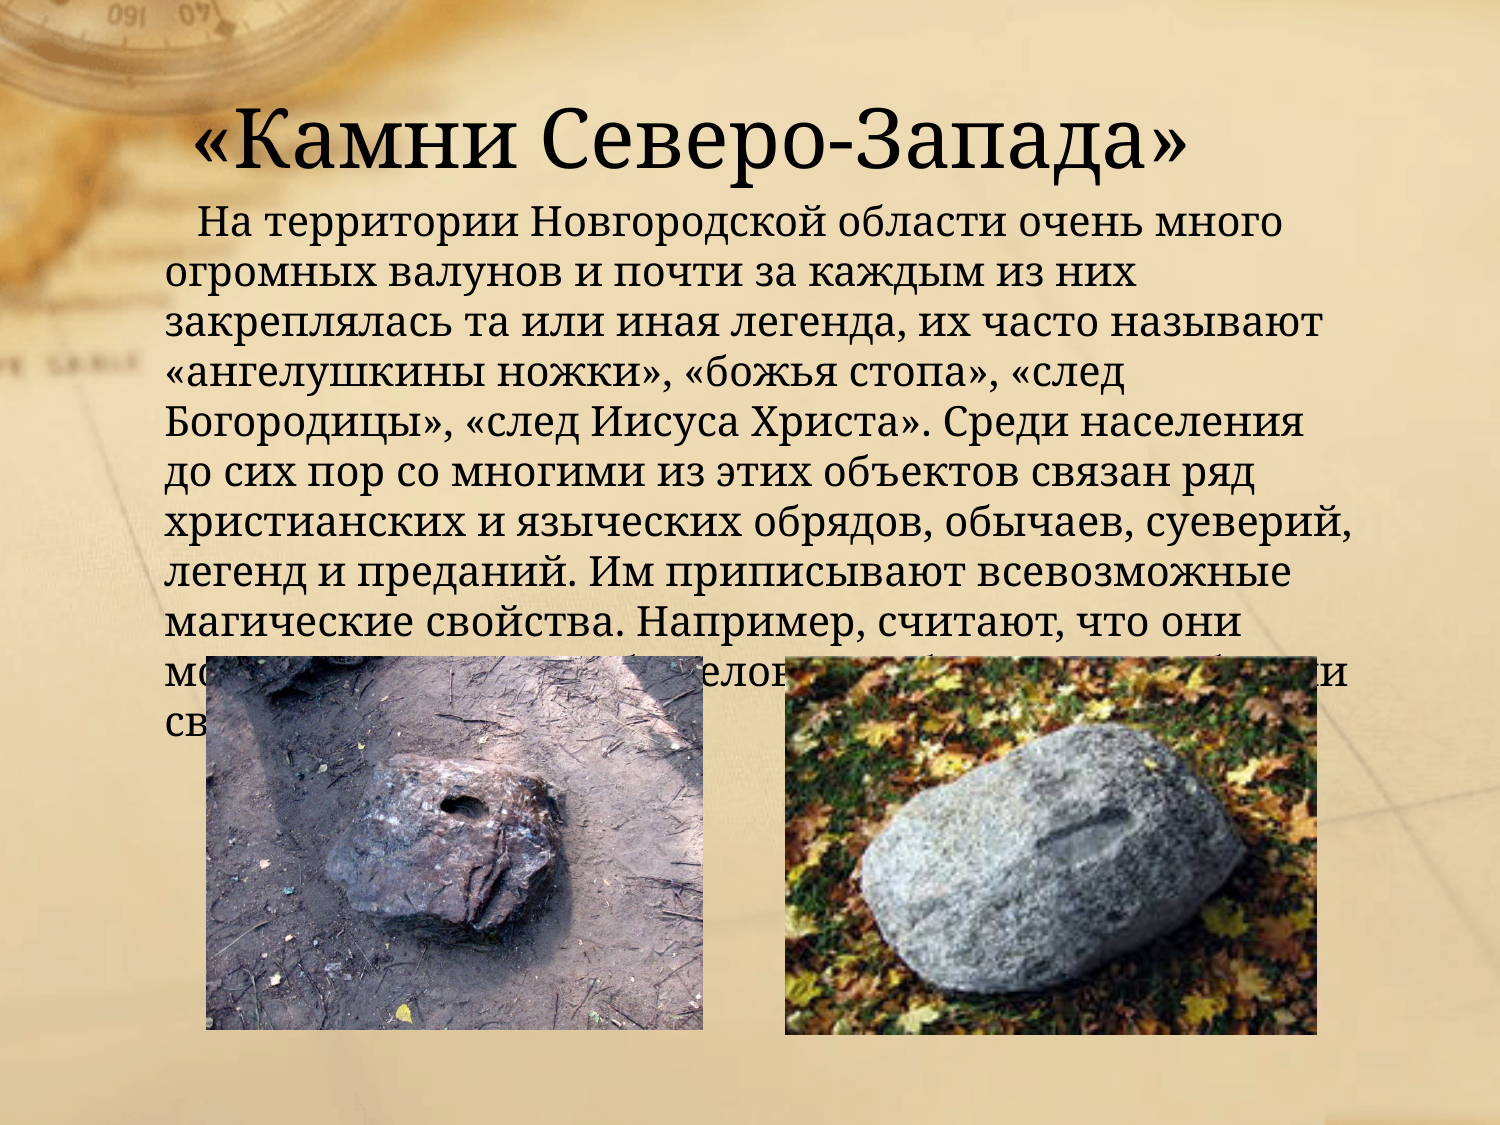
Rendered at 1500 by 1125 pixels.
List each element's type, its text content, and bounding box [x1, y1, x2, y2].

list На территории Новгородской области очень много огромных валунов и почти за каждым из них закреплялась та или иная легенда, их часто называют «ангелушкины ножки», «божья стопа», «след Богородицы», «след Иисуса Христа». Среди населения до сих пор со многими из этих объектов связан ряд христианских и языческих обрядов, обычаев, суеверий, легенд и преданий. Им приписывают всевозможные магические свойства. Например, считают, что они могут влиять на судьбу человека, обладают лечебными свойствами и т.д. [105, 187, 1372, 1020]
picture [0, 0, 1500, 1125]
title «Камни Северо-Запада» [175, 0, 1464, 193]
